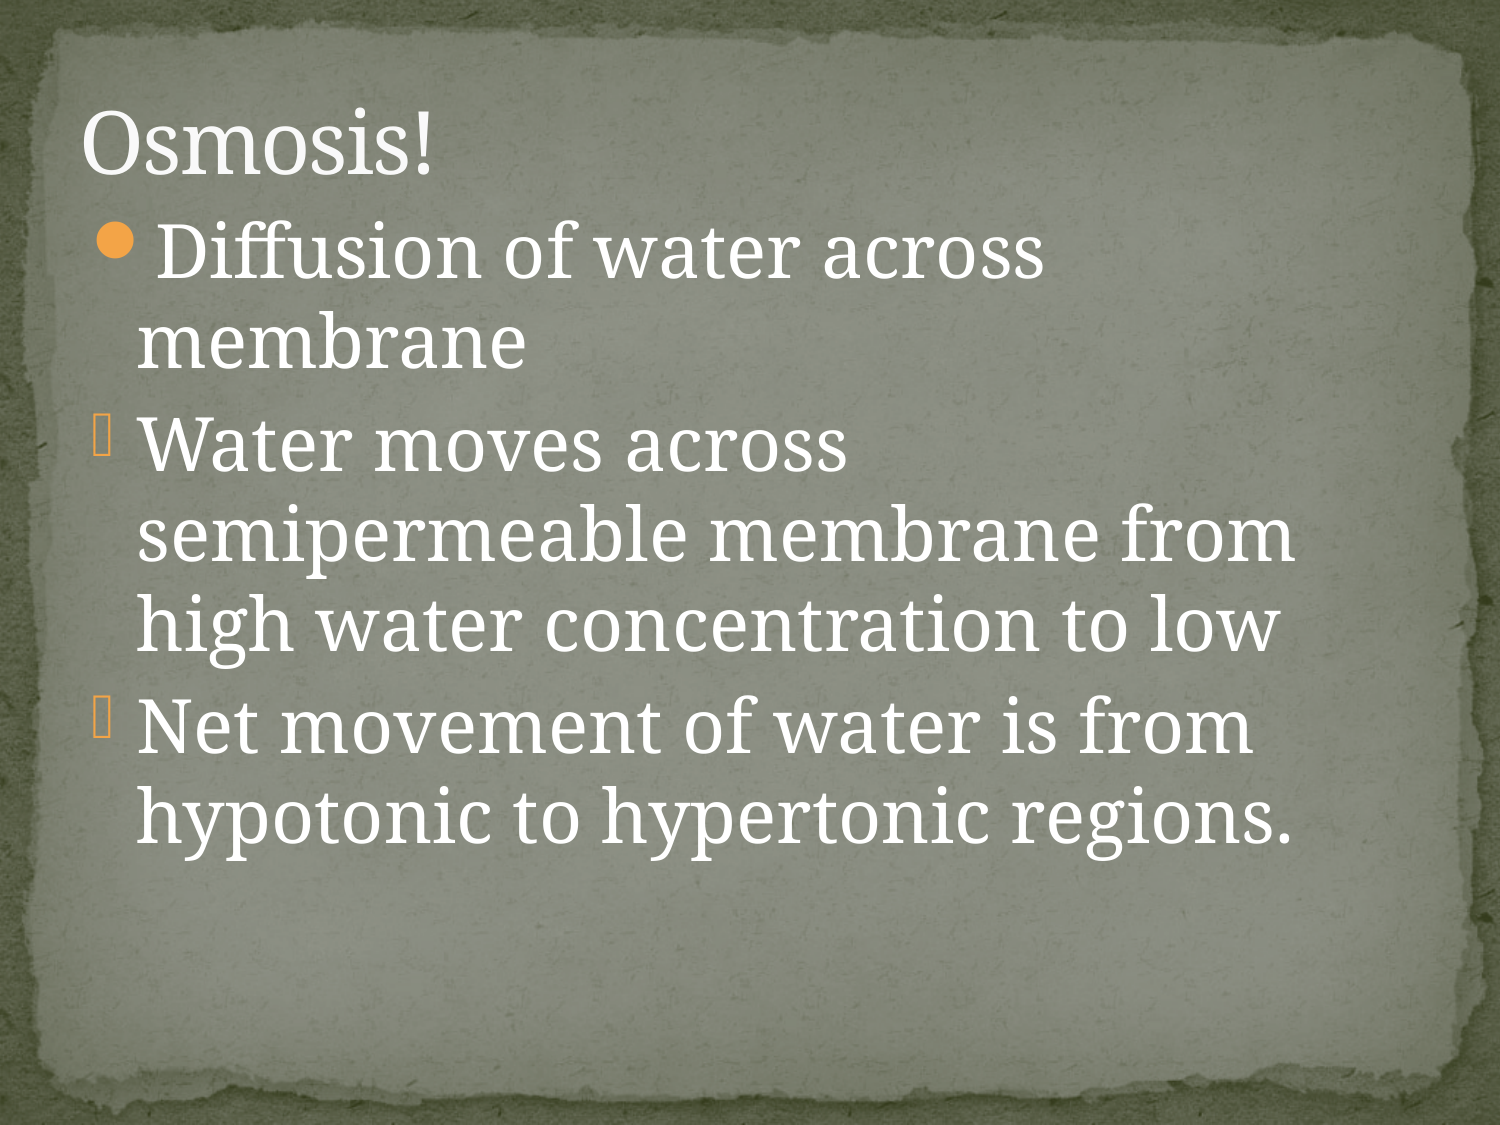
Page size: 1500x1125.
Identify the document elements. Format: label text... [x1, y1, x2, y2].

title Osmosis! [64, 0, 1415, 200]
list Diffusion of water across membrane Water moves across semipermeable membrane from high water concentration to low Net movement of water is from hypotonic to hypertonic regions. [76, 196, 1427, 1024]
